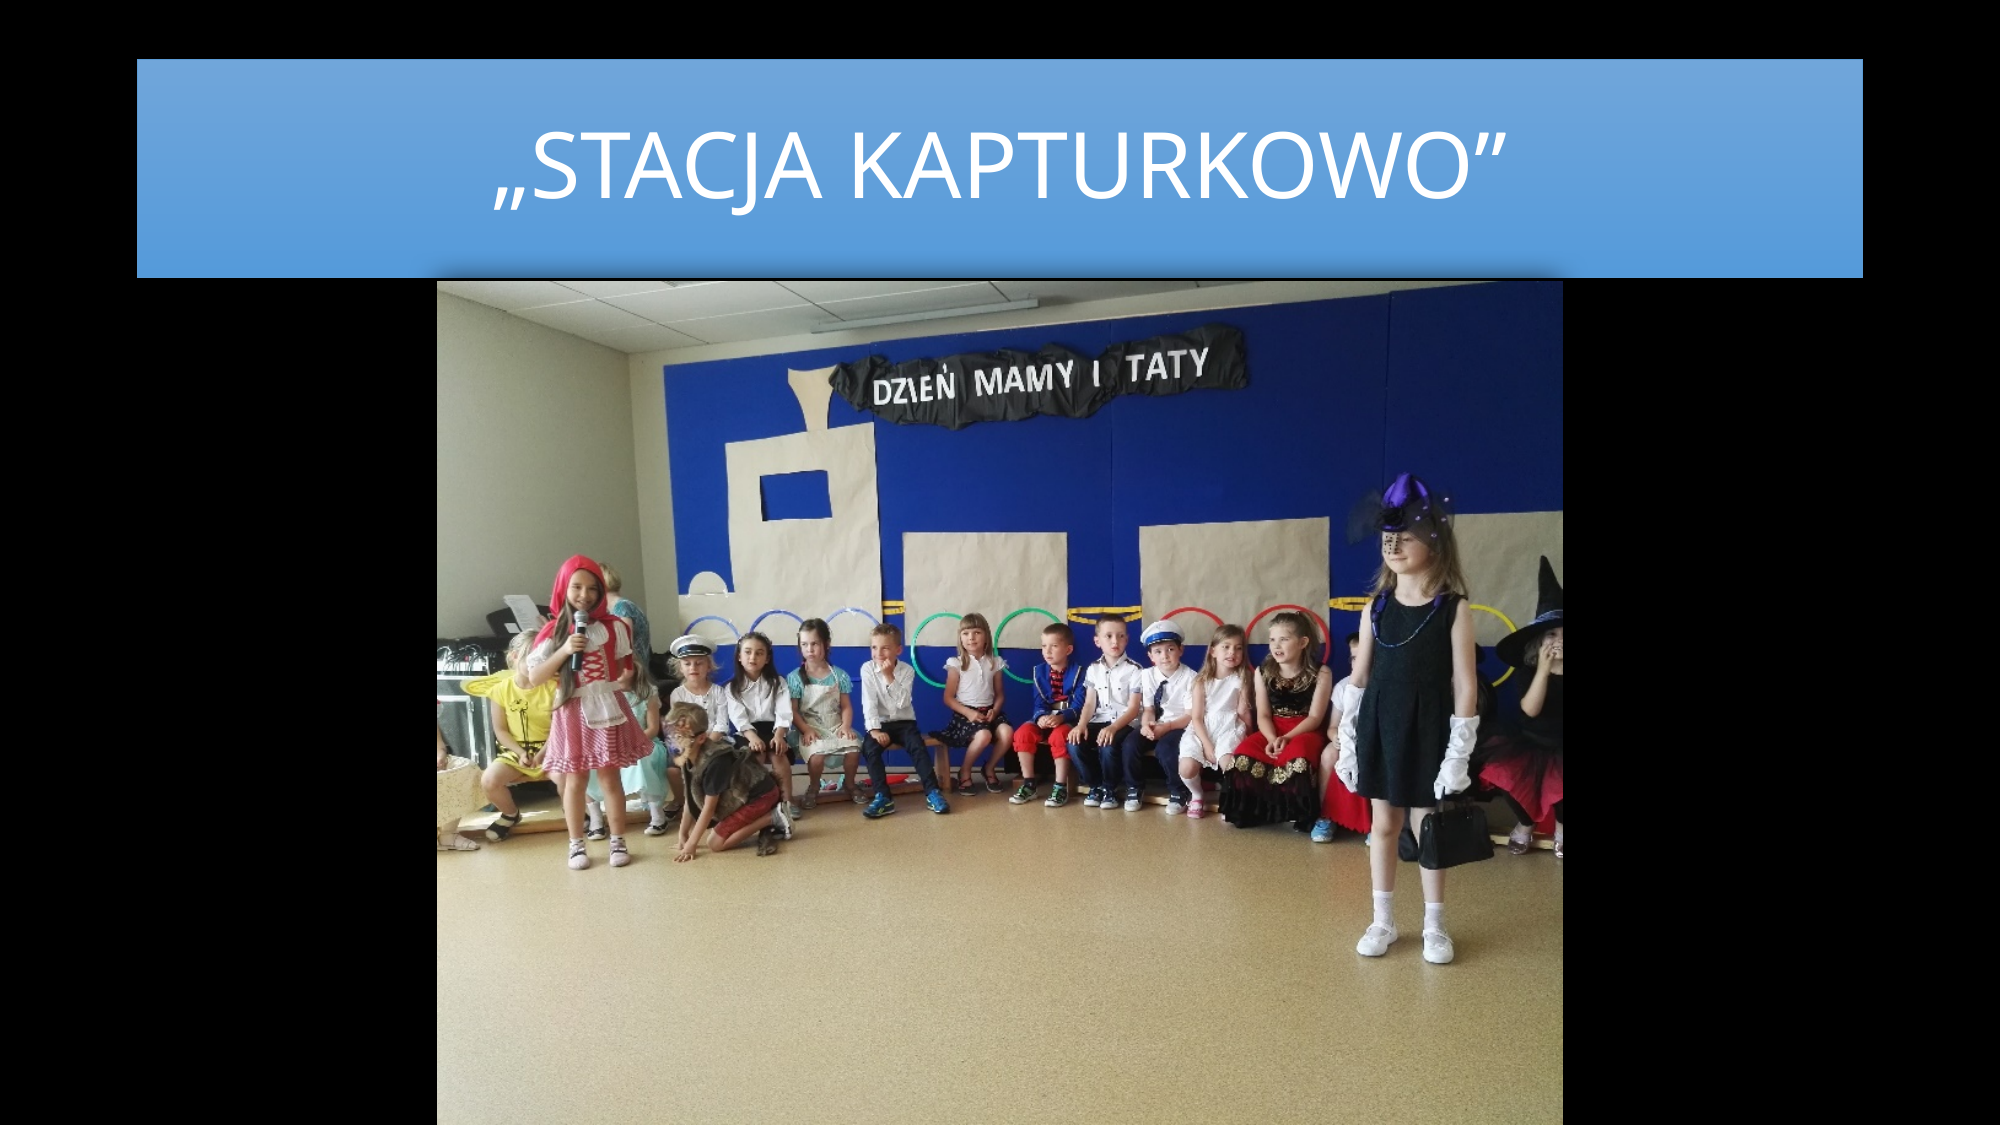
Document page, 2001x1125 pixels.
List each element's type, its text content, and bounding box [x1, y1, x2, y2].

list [437, 281, 1563, 1125]
title „STACJA KAPTURKOWO” [137, 59, 1863, 278]
